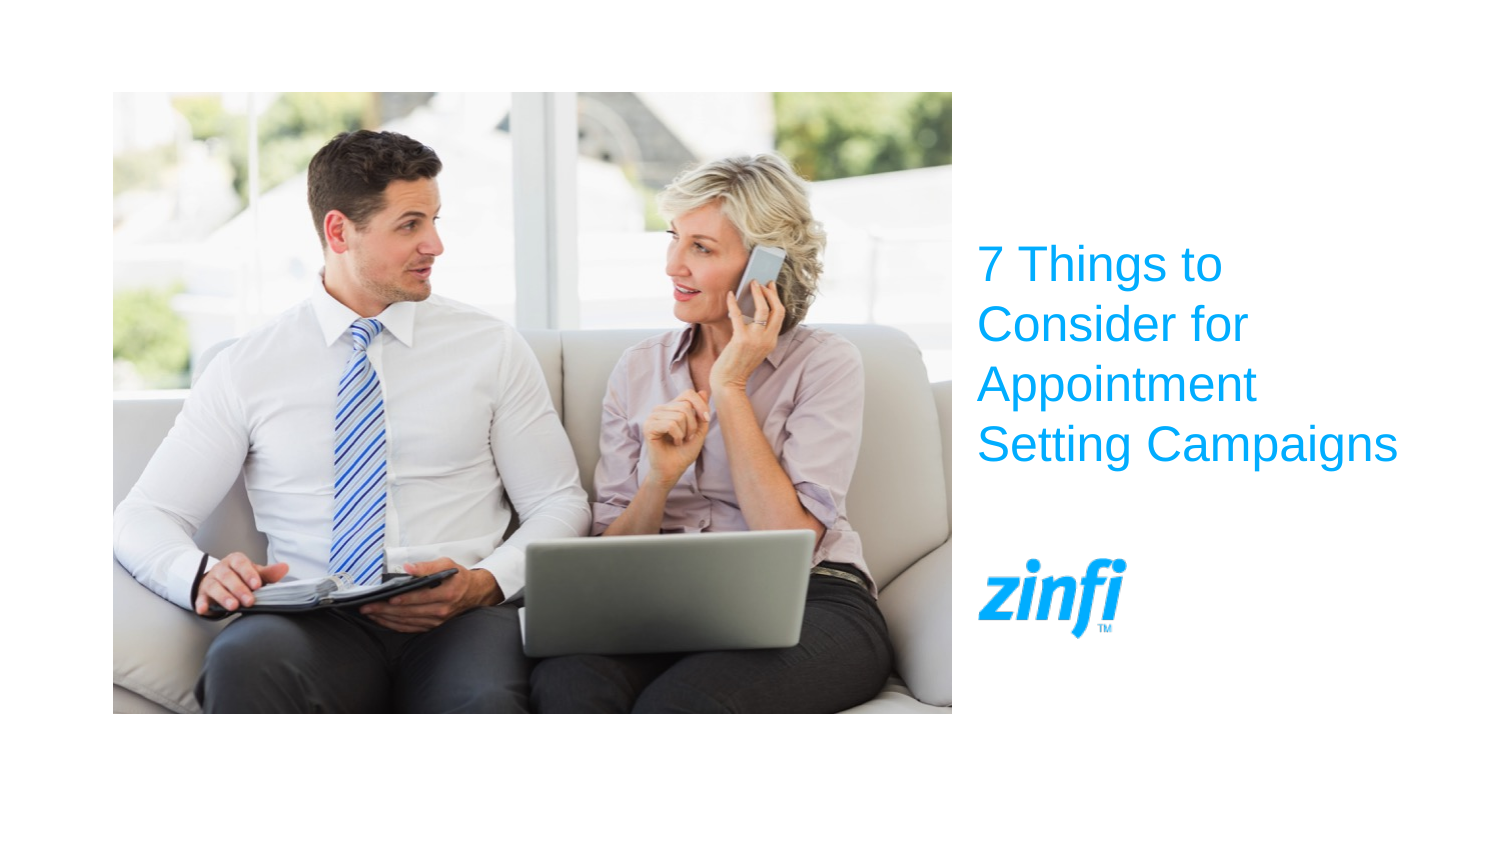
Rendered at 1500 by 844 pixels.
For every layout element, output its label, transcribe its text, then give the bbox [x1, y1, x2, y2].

title 7 Things to Consider for Appointment Setting Campaigns [976, 115, 1405, 588]
picture [112, 91, 952, 715]
picture [978, 558, 1127, 639]
